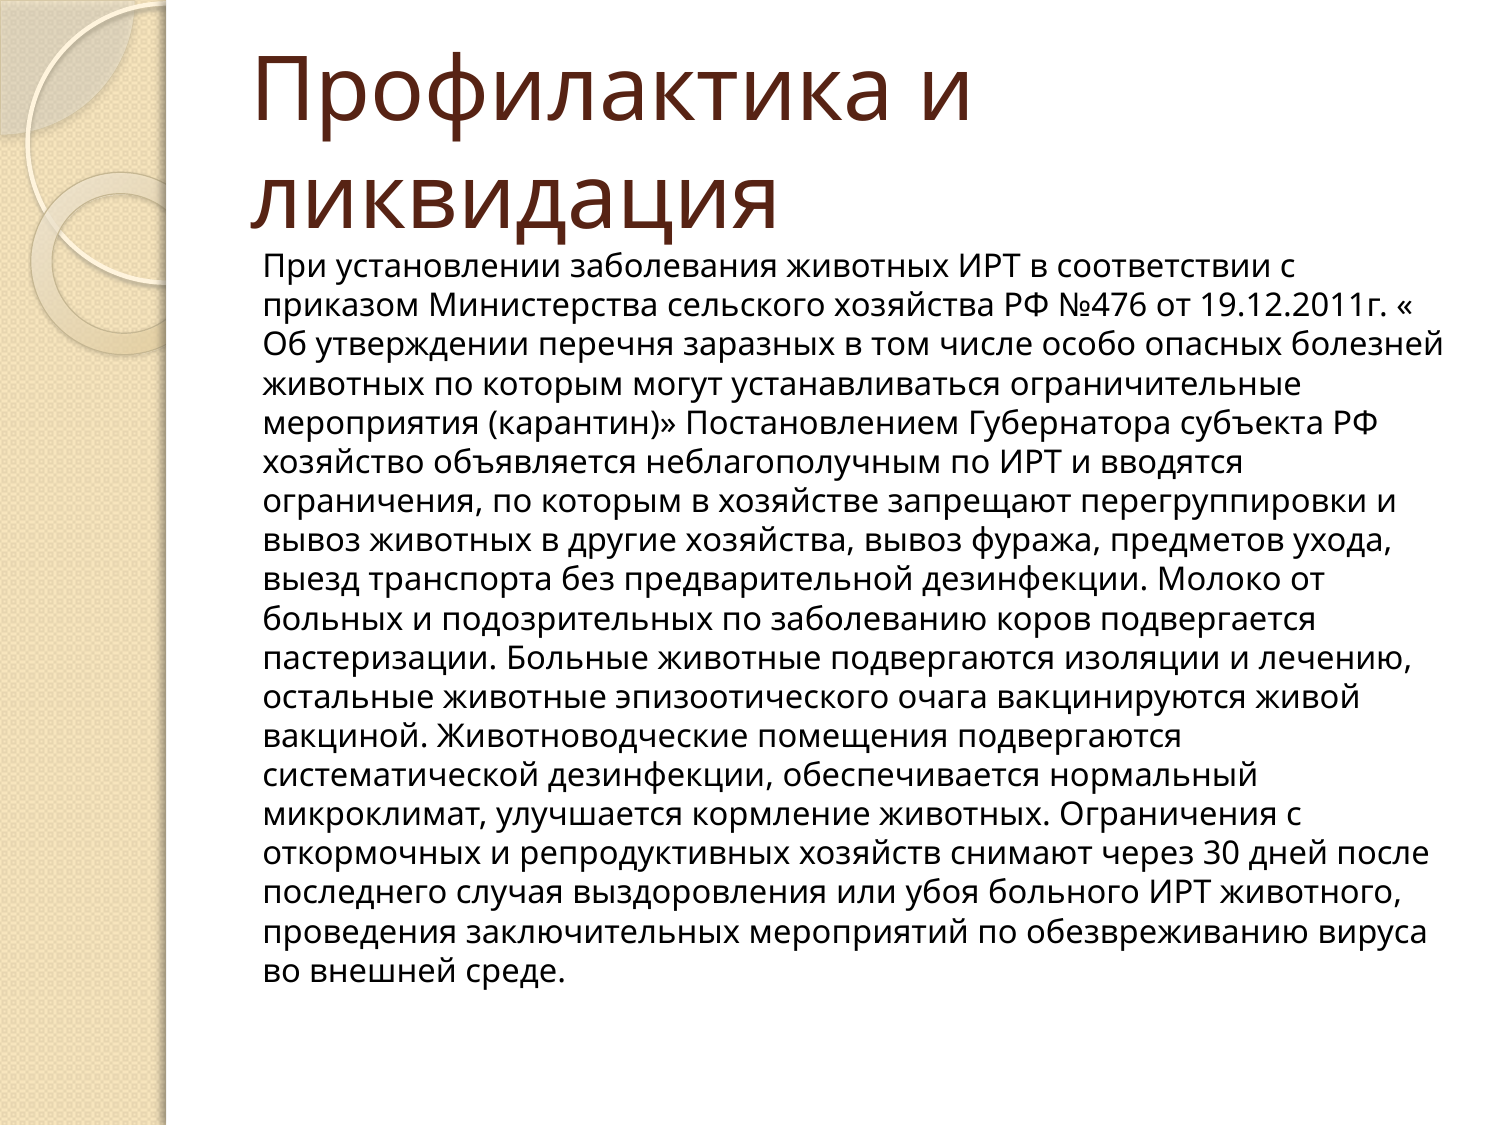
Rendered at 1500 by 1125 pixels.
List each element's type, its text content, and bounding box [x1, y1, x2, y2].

list При установлении заболевания животных ИРТ в соответствии с приказом Министерства сельского хозяйства РФ №476 от 19.12.2011г. « Об утверждении перечня заразных в том числе особо опасных болезней животных по которым могут устанавливаться ограничительные мероприятия (карантин)» Постановлением Губернатора субъекта РФ хозяйство объявляется неблагополучным по ИРТ и вводятся ограничения, по которым в хозяйстве запрещают перегруппировки и вывоз животных в другие хозяйства, вывоз фуража, предметов ухода, выезд транспорта без предварительной дезинфекции. Молоко от больных и подозрительных по заболеванию коров подвергается пастеризации. Больные животные подвергаются изоляции и лечению, остальные животные эпизоотического очага вакцинируются живой вакциной. Животноводческие помещения подвергаются систематической дезинфекции, обеспечивается нормальный микроклимат, улучшается кормление животных. Ограничения с откормочных и репродуктивных хозяйств снимают через 30 дней после последнего случая выздоровления или убоя больного ИРТ животного, проведения заключительных мероприятий по обезвреживанию вируса во внешней среде. [235, 237, 1466, 1025]
title Профилактика и ликвидация [235, 45, 1466, 233]
